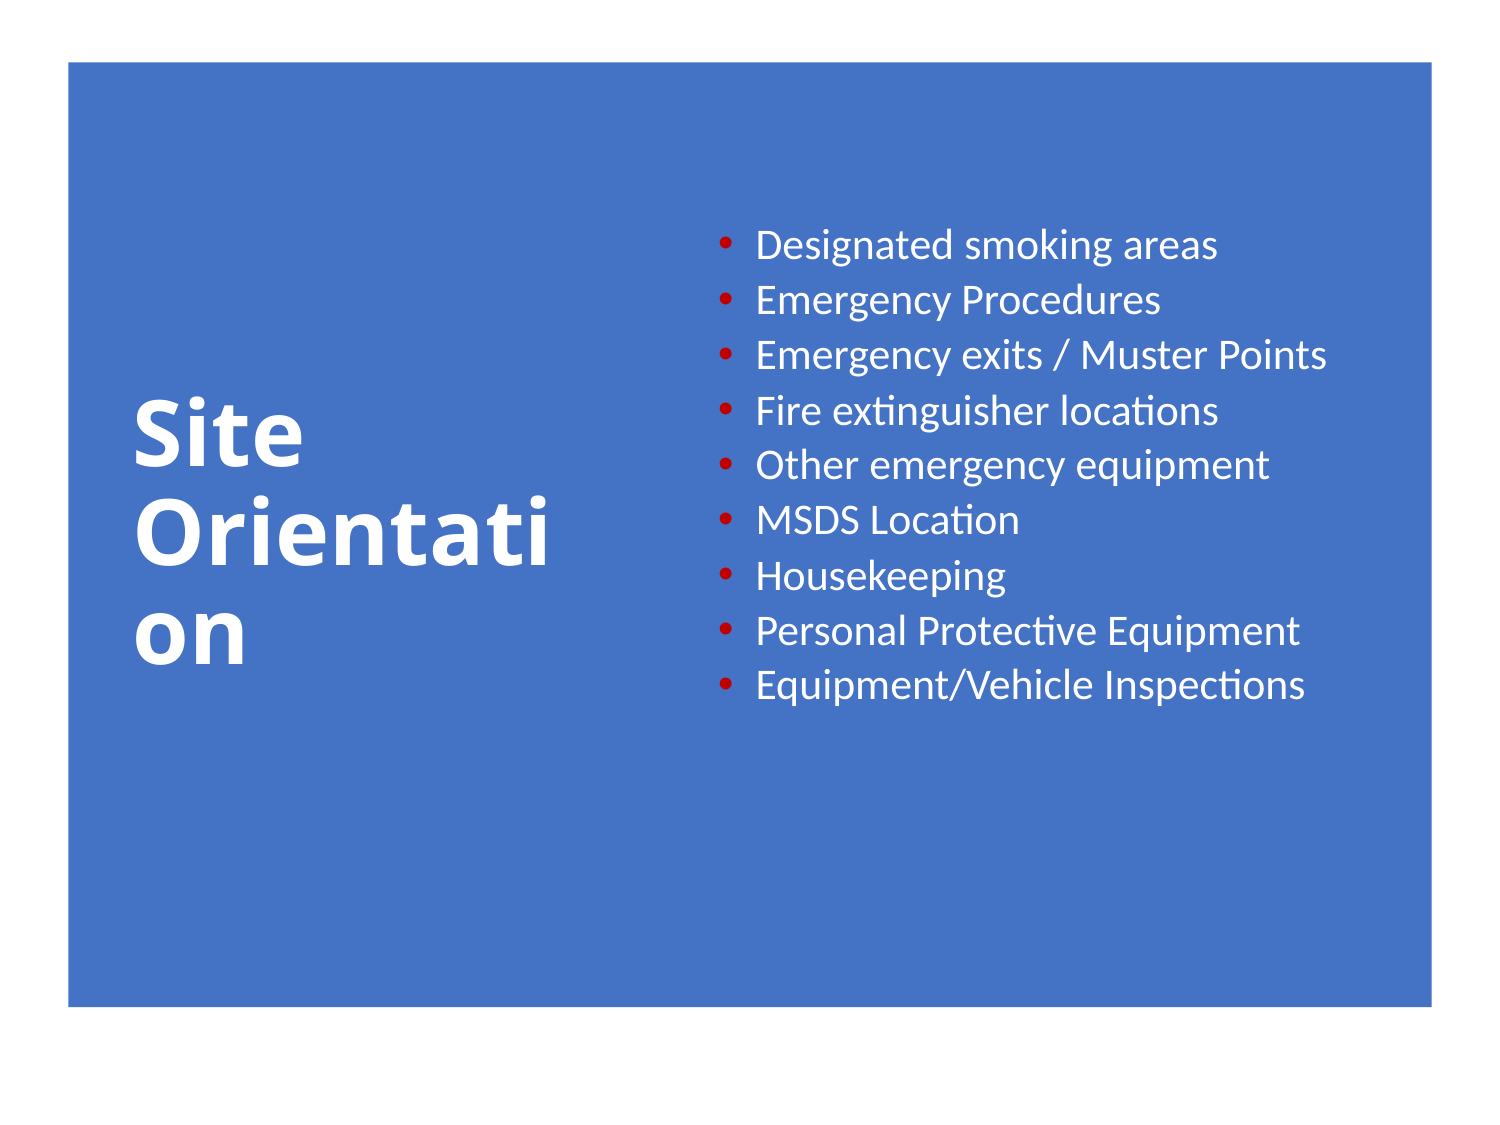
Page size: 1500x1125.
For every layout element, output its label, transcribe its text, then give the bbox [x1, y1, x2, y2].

text_box Site Orientation [117, 117, 582, 954]
text_box [67, 61, 1433, 1008]
list Designated smoking areas Emergency Procedures Emergency exits / Muster Points Fire extinguisher locations Other emergency equipment MSDS Location Housekeeping Personal Protective Equipment Equipment/Vehicle Inspections [656, 117, 1382, 954]
